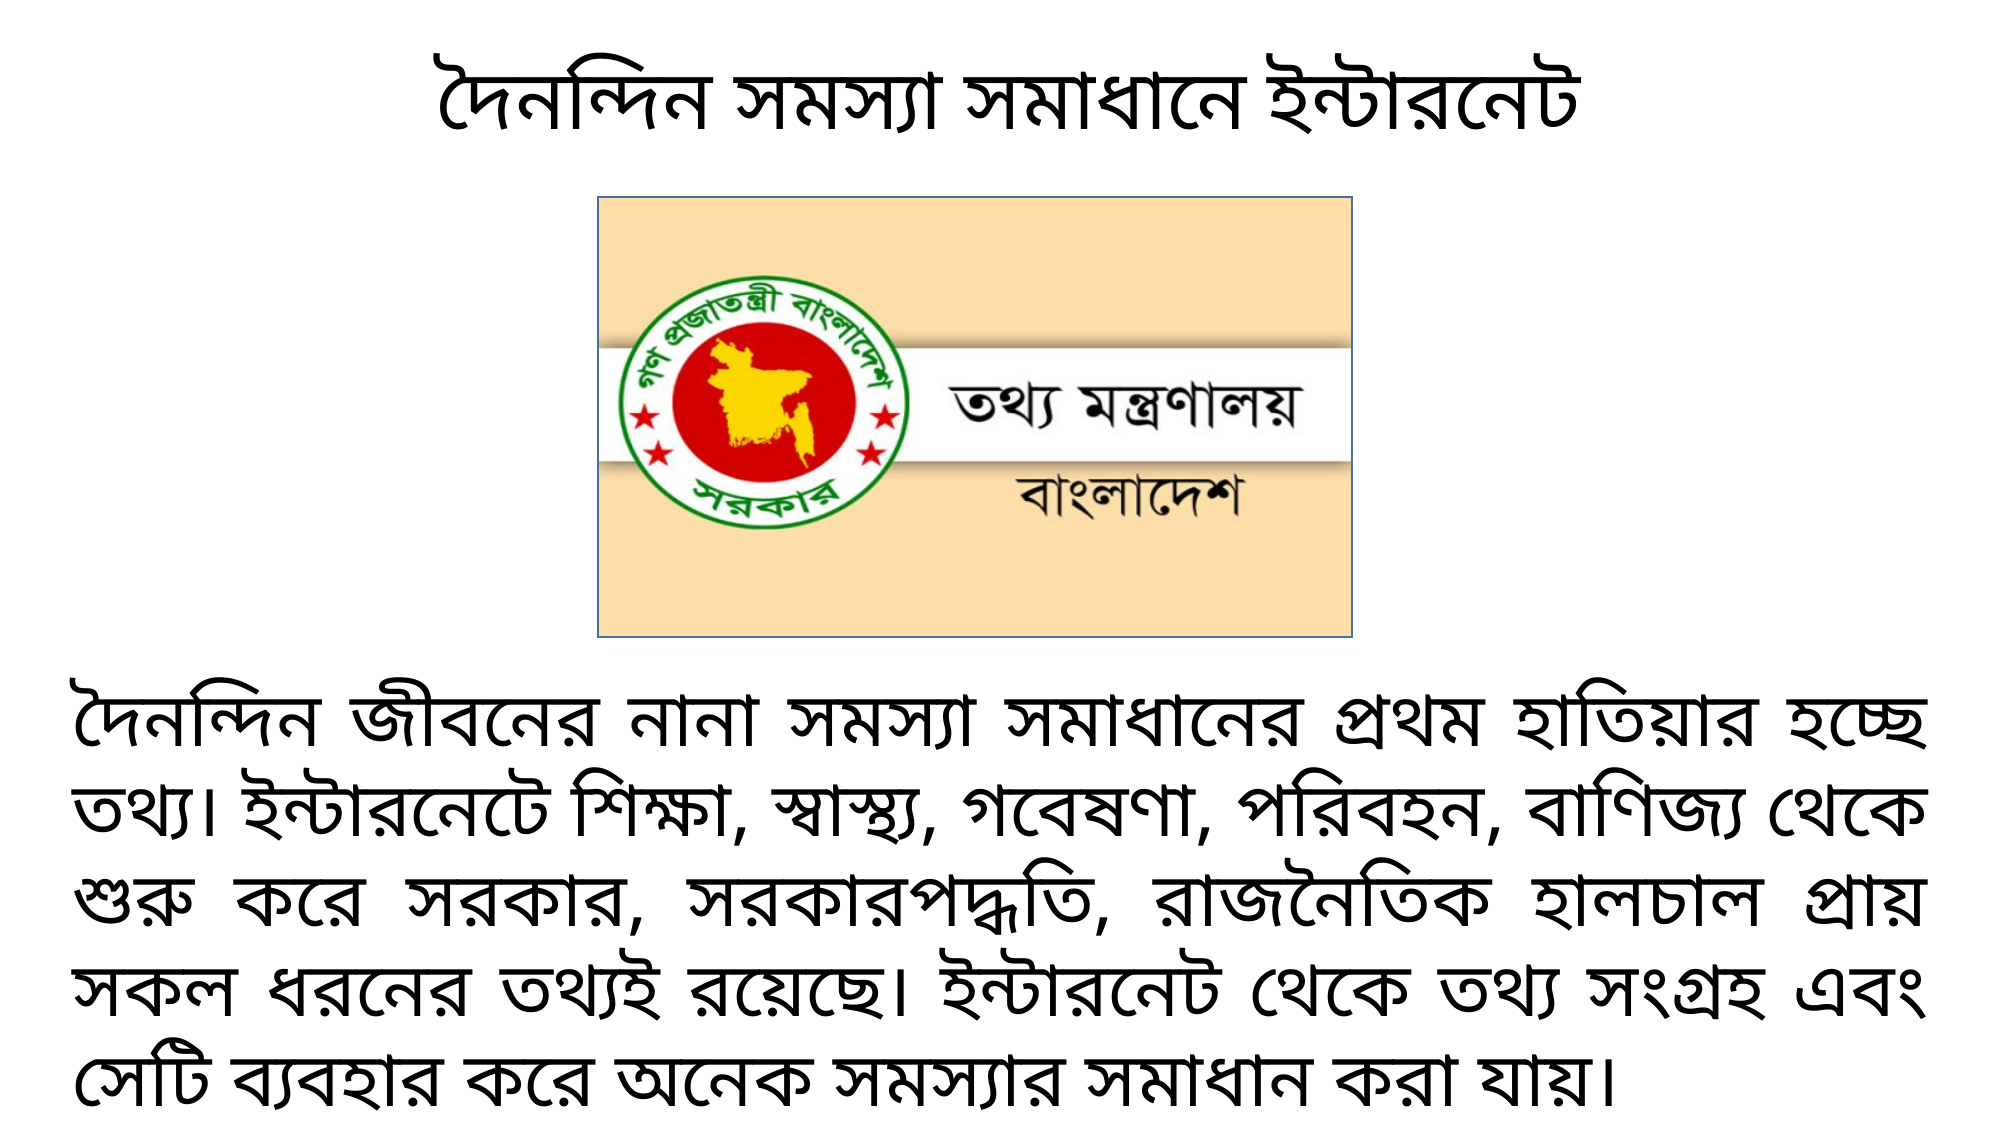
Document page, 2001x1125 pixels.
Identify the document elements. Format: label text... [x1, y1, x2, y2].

text_box দৈনন্দিন সমস্যা সমাধানে ইন্টারনেট [421, 38, 1617, 154]
text_box [597, 196, 1353, 638]
text_box দৈনন্দিন জীবনের নানা সমস্যা সমাধানের প্রথম হাতিয়ার হচ্ছে তথ্য। ইন্টারনেটে শিক্ষা, স্বাস্থ্য, গবেষণা, পরিবহন, বাণিজ্য থেকে শুরু করে সরকার, সরকারপদ্ধতি, রাজনৈতিক হালচাল প্রায় সকল ধরনের তথ্যই রয়েছে। ইন্টারনেট থেকে তথ্য সংগ্রহ এবং সেটি ব্যবহার করে অনেক সমস্যার সমাধান করা যায়। [57, 664, 1943, 1125]
